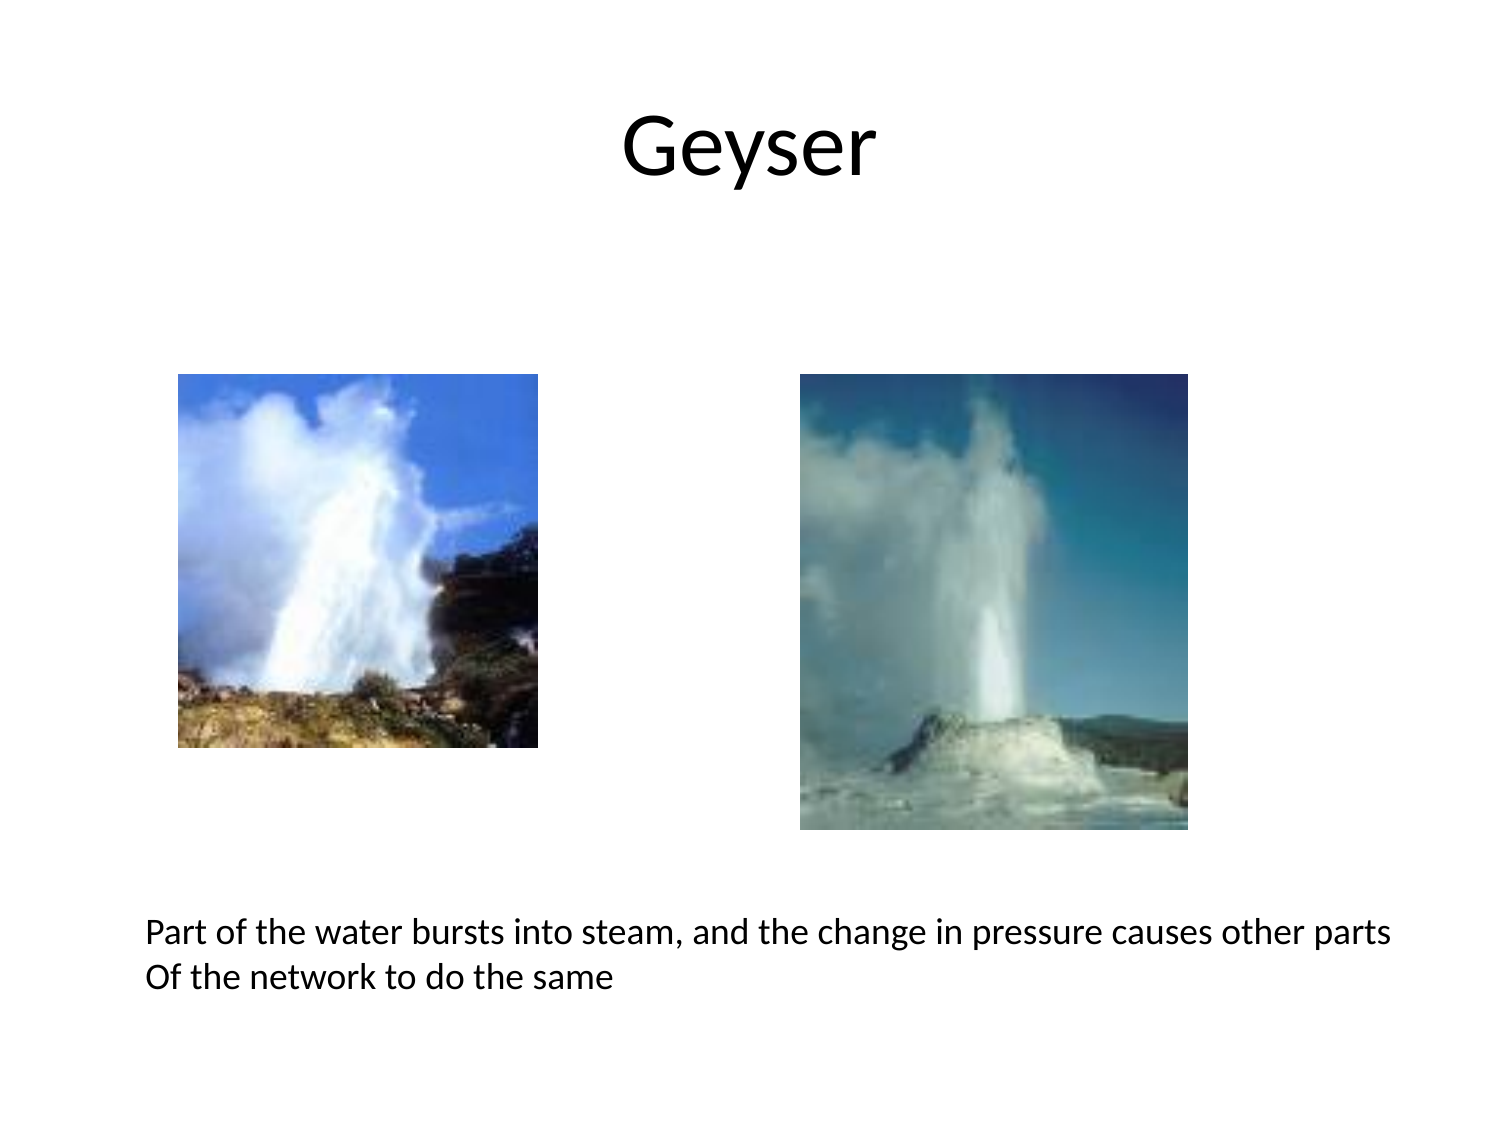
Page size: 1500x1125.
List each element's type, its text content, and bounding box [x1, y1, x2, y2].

picture [799, 373, 1188, 830]
title Geyser [75, 45, 1425, 233]
text_box Part of the water bursts into steam, and the change in pressure causes other parts Of the network to do the same [130, 899, 1409, 1005]
picture [178, 373, 538, 748]
